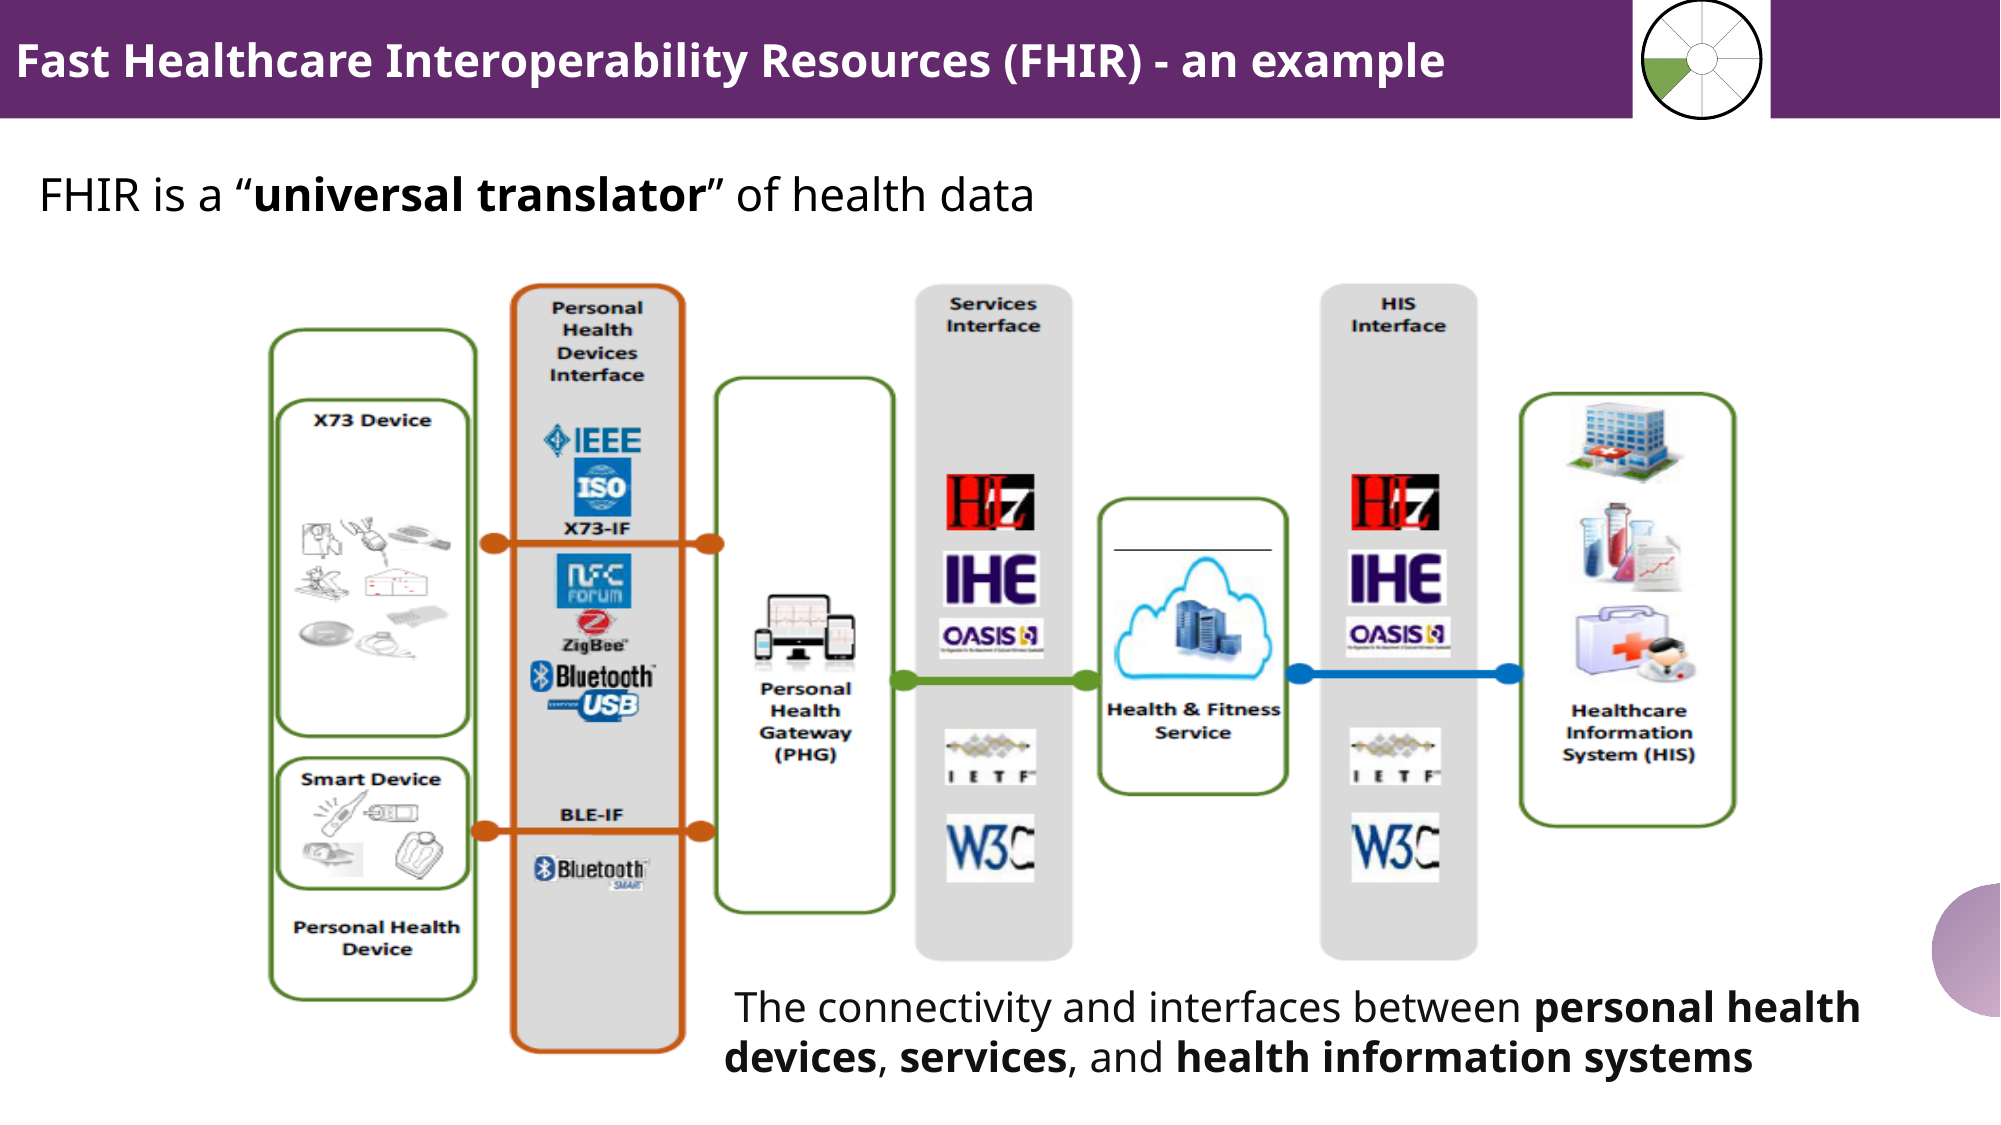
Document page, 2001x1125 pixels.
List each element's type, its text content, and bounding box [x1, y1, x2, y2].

text_box FHIR is a “universal translator” of health data [23, 129, 1952, 257]
text_box Fast Healthcare Interoperability Resources (FHIR) - an example [0, 0, 1633, 119]
text_box The connectivity and interfaces between personal health devices, services, and health information systems [708, 966, 1952, 1097]
picture [202, 255, 1798, 1058]
picture [1642, 0, 1762, 119]
text_box [1770, 0, 2000, 119]
